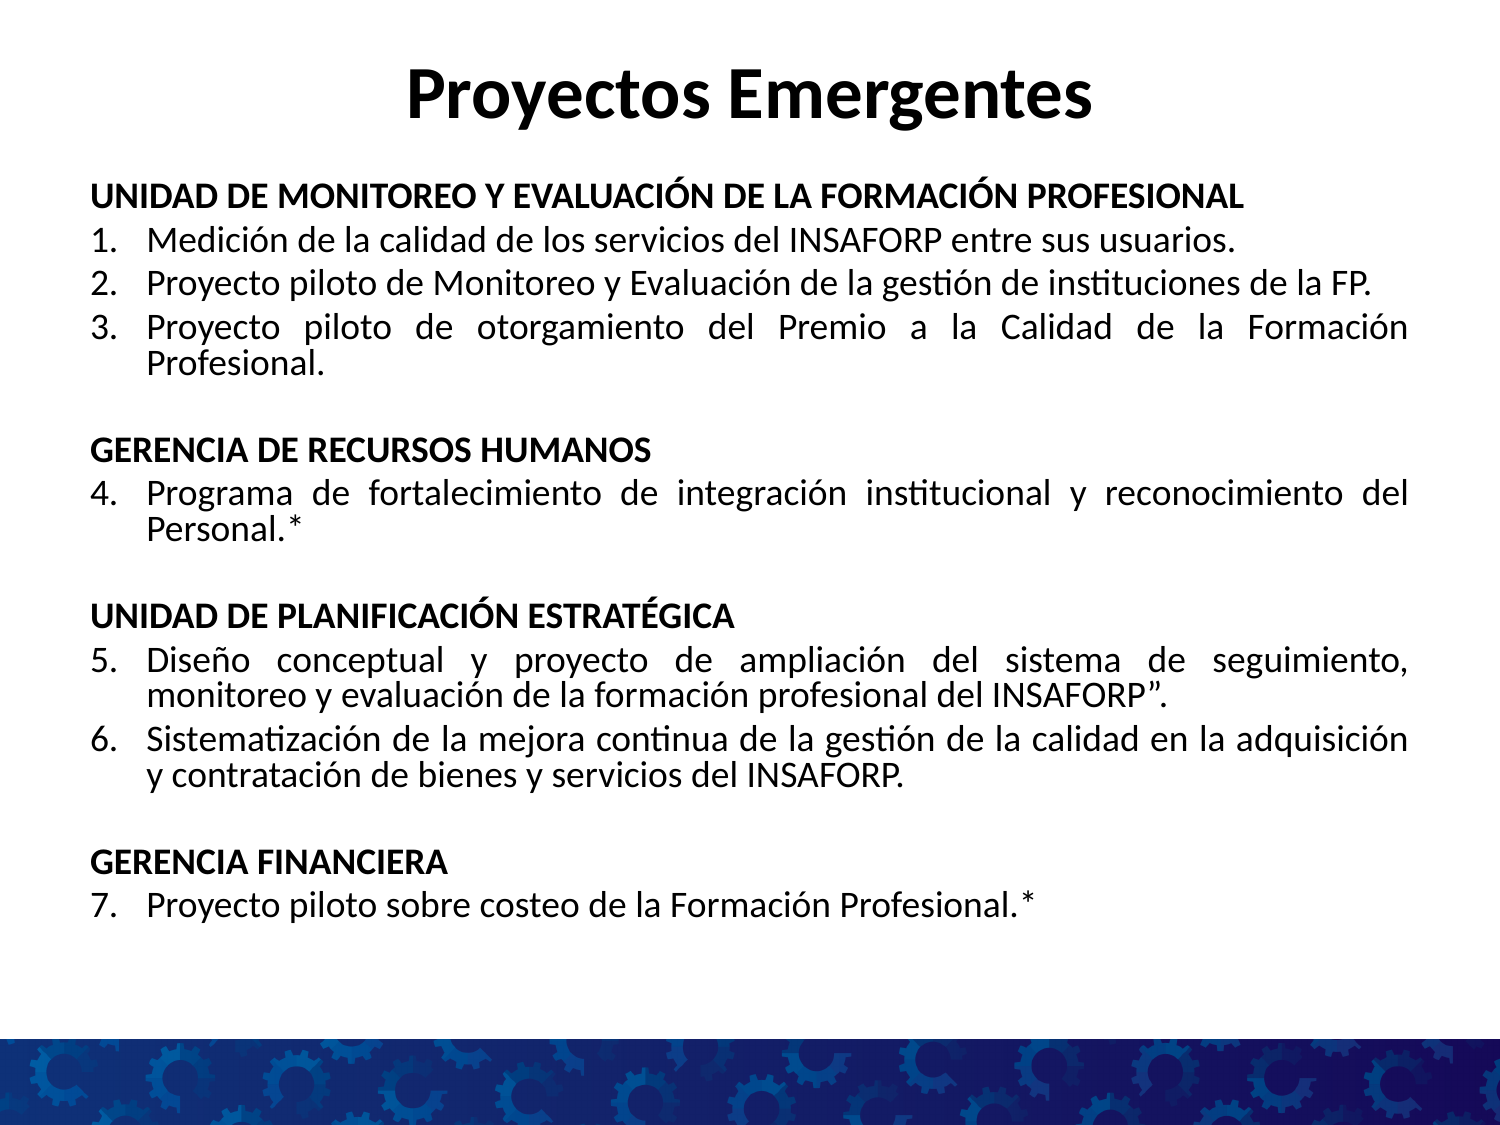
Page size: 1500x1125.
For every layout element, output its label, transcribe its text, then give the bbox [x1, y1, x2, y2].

title Proyectos Emergentes [75, 42, 1425, 135]
picture [0, 1039, 1500, 1125]
list UNIDAD DE MONITOREO Y EVALUACIÓN DE LA FORMACIÓN PROFESIONAL Medición de la calidad de los servicios del INSAFORP entre sus usuarios. Proyecto piloto de Monitoreo y Evaluación de la gestión de instituciones de la FP. Proyecto piloto de otorgamiento del Premio a la Calidad de la Formación Profesional. GERENCIA DE RECURSOS HUMANOS Programa de fortalecimiento de integración institucional y reconocimiento del Personal.* UNIDAD DE PLANIFICACIÓN ESTRATÉGICA Diseño conceptual y proyecto de ampliación del sistema de seguimiento, monitoreo y evaluación de la formación profesional del INSAFORP”. Sistematización de la mejora continua de la gestión de la calidad en la adquisición y contratación de bienes y servicios del INSAFORP. GERENCIA FINANCIERA Proyecto piloto sobre costeo de la Formación Profesional.* [75, 172, 1425, 916]
